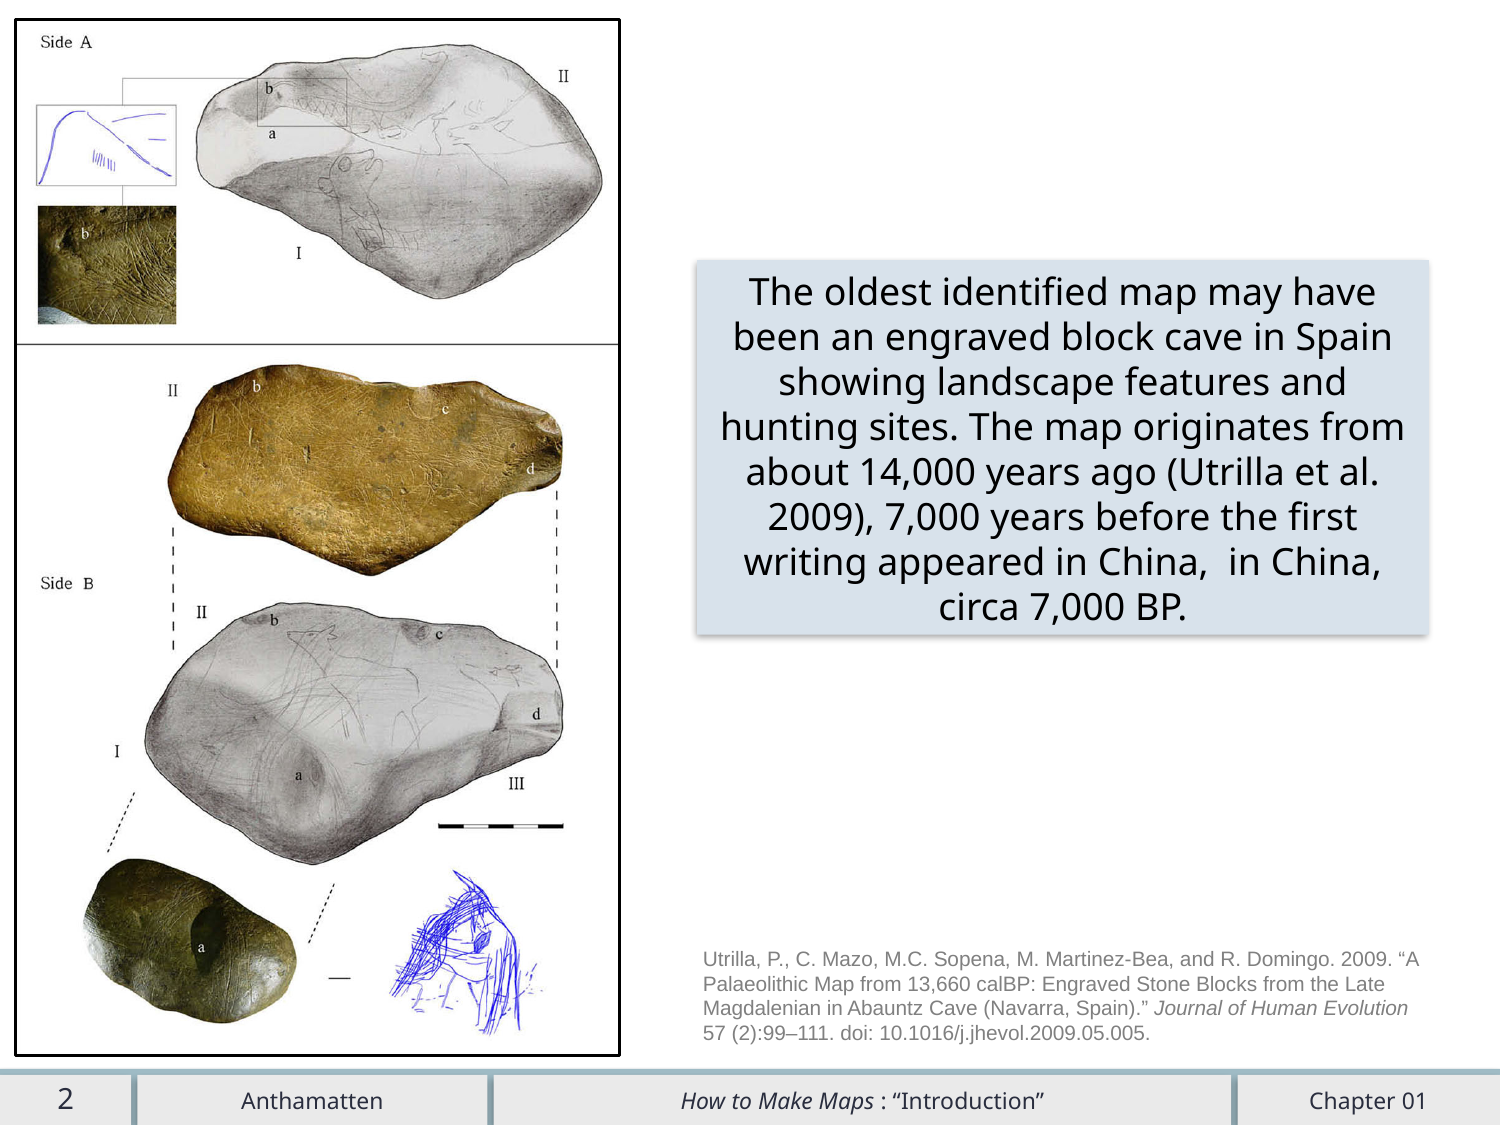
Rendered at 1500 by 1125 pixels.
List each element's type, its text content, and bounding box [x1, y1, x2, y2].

footer How to Make Maps : “Introduction” [493, 1074, 1232, 1125]
picture [16, 20, 619, 1055]
text_box The oldest identified map may have been an engraved block cave in Spain showing landscape features and hunting sites. The map originates from about 14,000 years ago (Utrilla et al. 2009), 7,000 years before the first writing appeared in China, in China, circa 7,000 BP. [697, 260, 1429, 635]
text_box Utrilla, P., C. Mazo, M.C. Sopena, M. Martinez-Bea, and R. Domingo. 2009. “A Palaeolithic Map from 13,660 calBP: Engraved Stone Blocks from the Late Magdalenian in Abauntz Cave (Navarra, Spain).” Journal of Human Evolution 57 (2):99–111. doi: 10.1016/j.jhevol.2009.05.005. [688, 937, 1438, 1053]
slide_number 1 [0, 1074, 132, 1125]
text_box Anthamatten [137, 1074, 488, 1125]
text_box Chapter 01 [1237, 1074, 1500, 1125]
